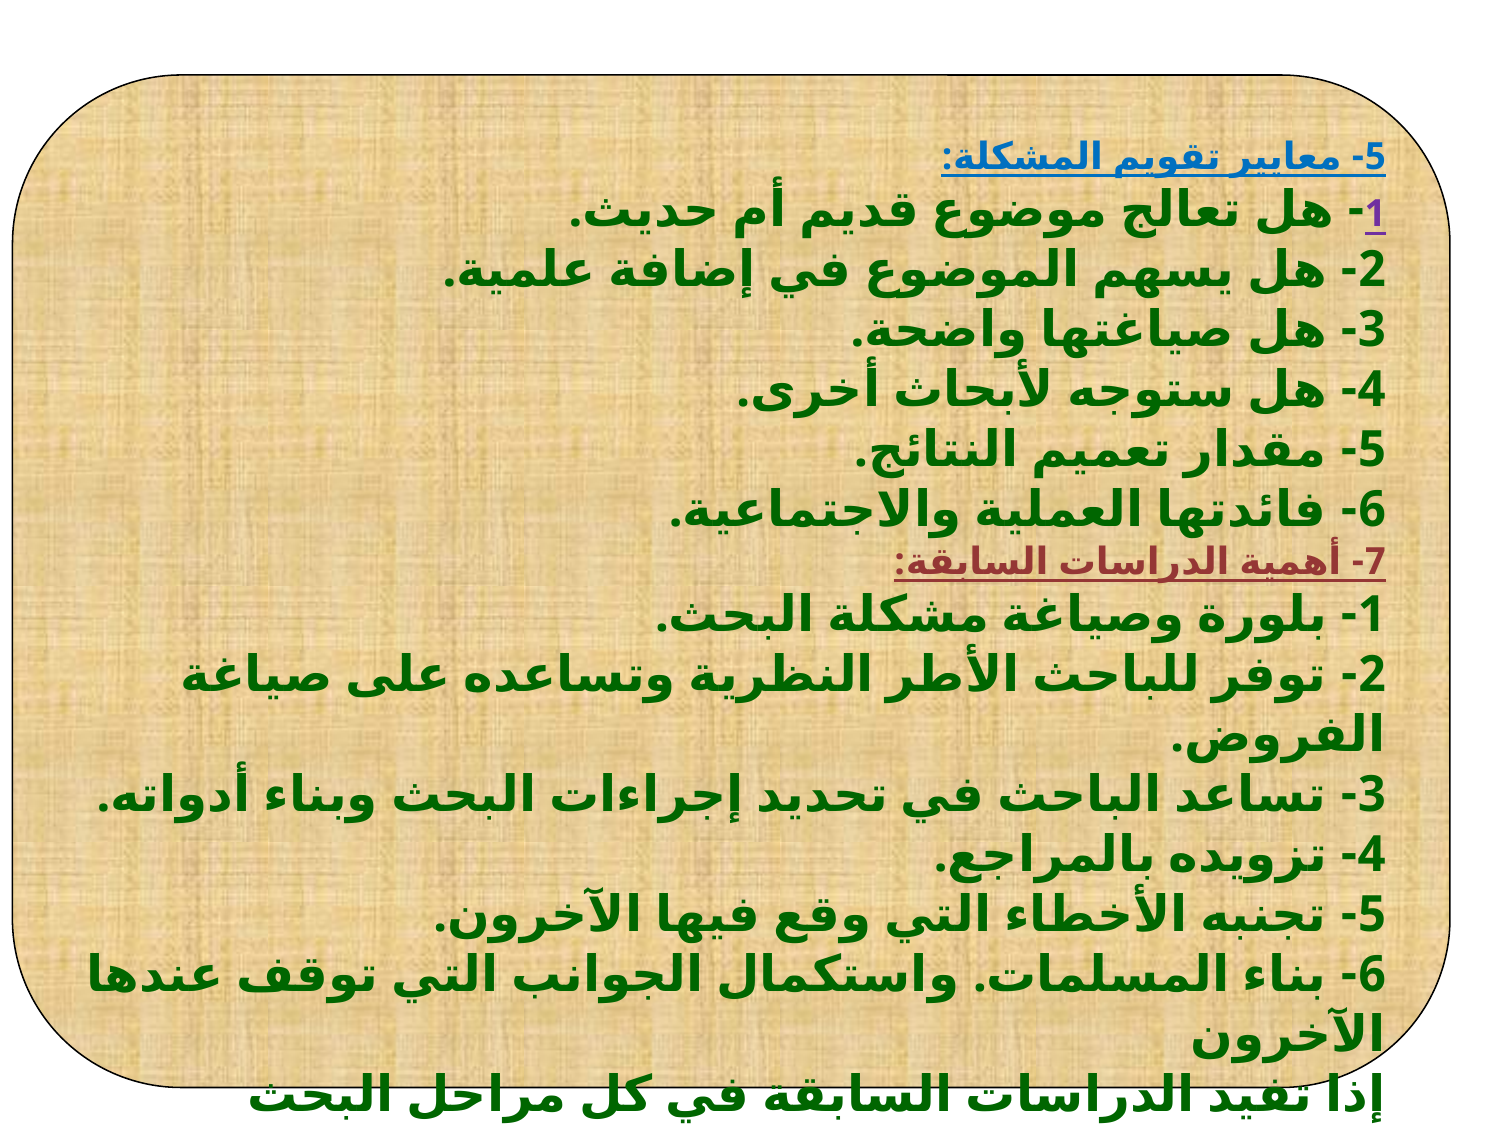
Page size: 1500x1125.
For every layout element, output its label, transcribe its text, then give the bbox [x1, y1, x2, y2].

text_box 5- معايير تقويم المشكلة: 1- هل تعالج موضوع قديم أم حديث. 2- هل يسهم الموضوع في إضافة علمية. 3- هل صياغتها واضحة. 4- هل ستوجه لأبحاث أخرى. 5- مقدار تعميم النتائج. 6- فائدتها العملية والاجتماعية. 7- أهمية الدراسات السابقة: 1- بلورة وصياغة مشكلة البحث. 2- توفر للباحث الأطر النظرية وتساعده على صياغة الفروض. 3- تساعد الباحث في تحديد إجراءات البحث وبناء أدواته. 4- تزويده بالمراجع. 5- تجنبه الأخطاء التي وقع فيها الآخرون. 6- بناء المسلمات. واستكمال الجوانب التي توقف عندها الآخرون إذا تفيد الدراسات السابقة في كل مراحل البحث [12, 74, 1450, 1088]
